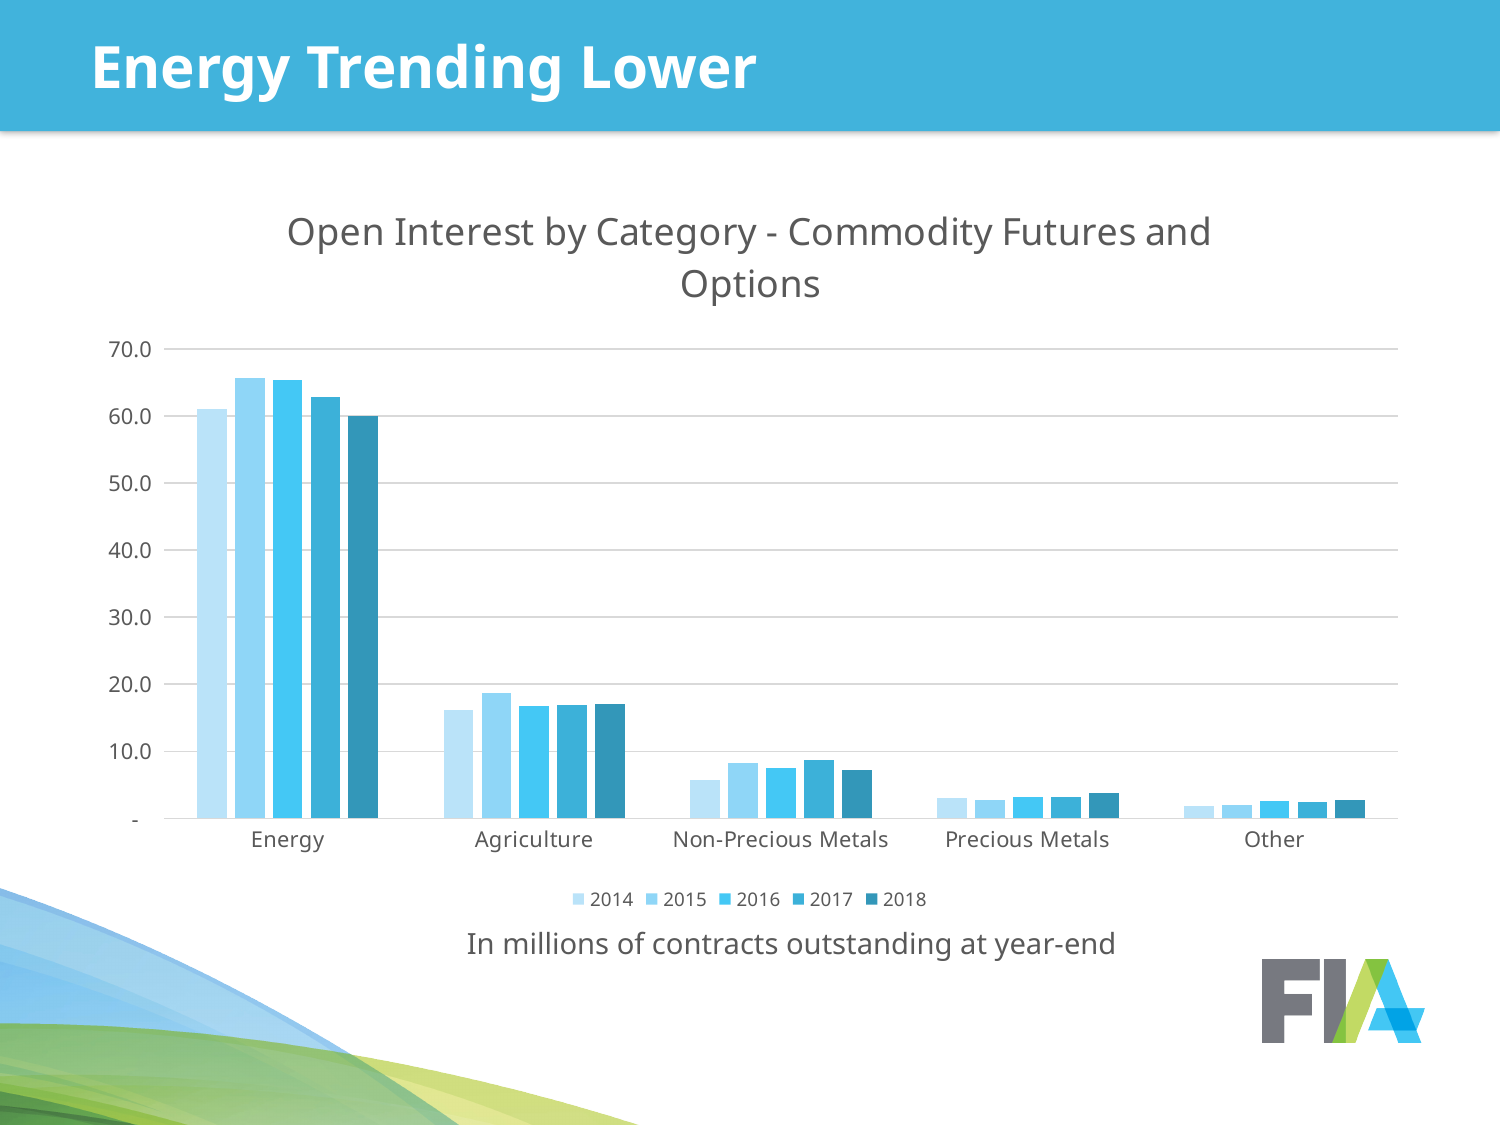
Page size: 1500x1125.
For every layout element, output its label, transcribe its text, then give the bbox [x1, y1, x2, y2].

title Energy Trending Lower [75, 0, 1425, 132]
chart [74, 170, 1426, 919]
text_box In millions of contracts outstanding at year-end [452, 927, 1132, 969]
picture [0, 692, 1023, 1125]
picture [1262, 959, 1425, 1043]
